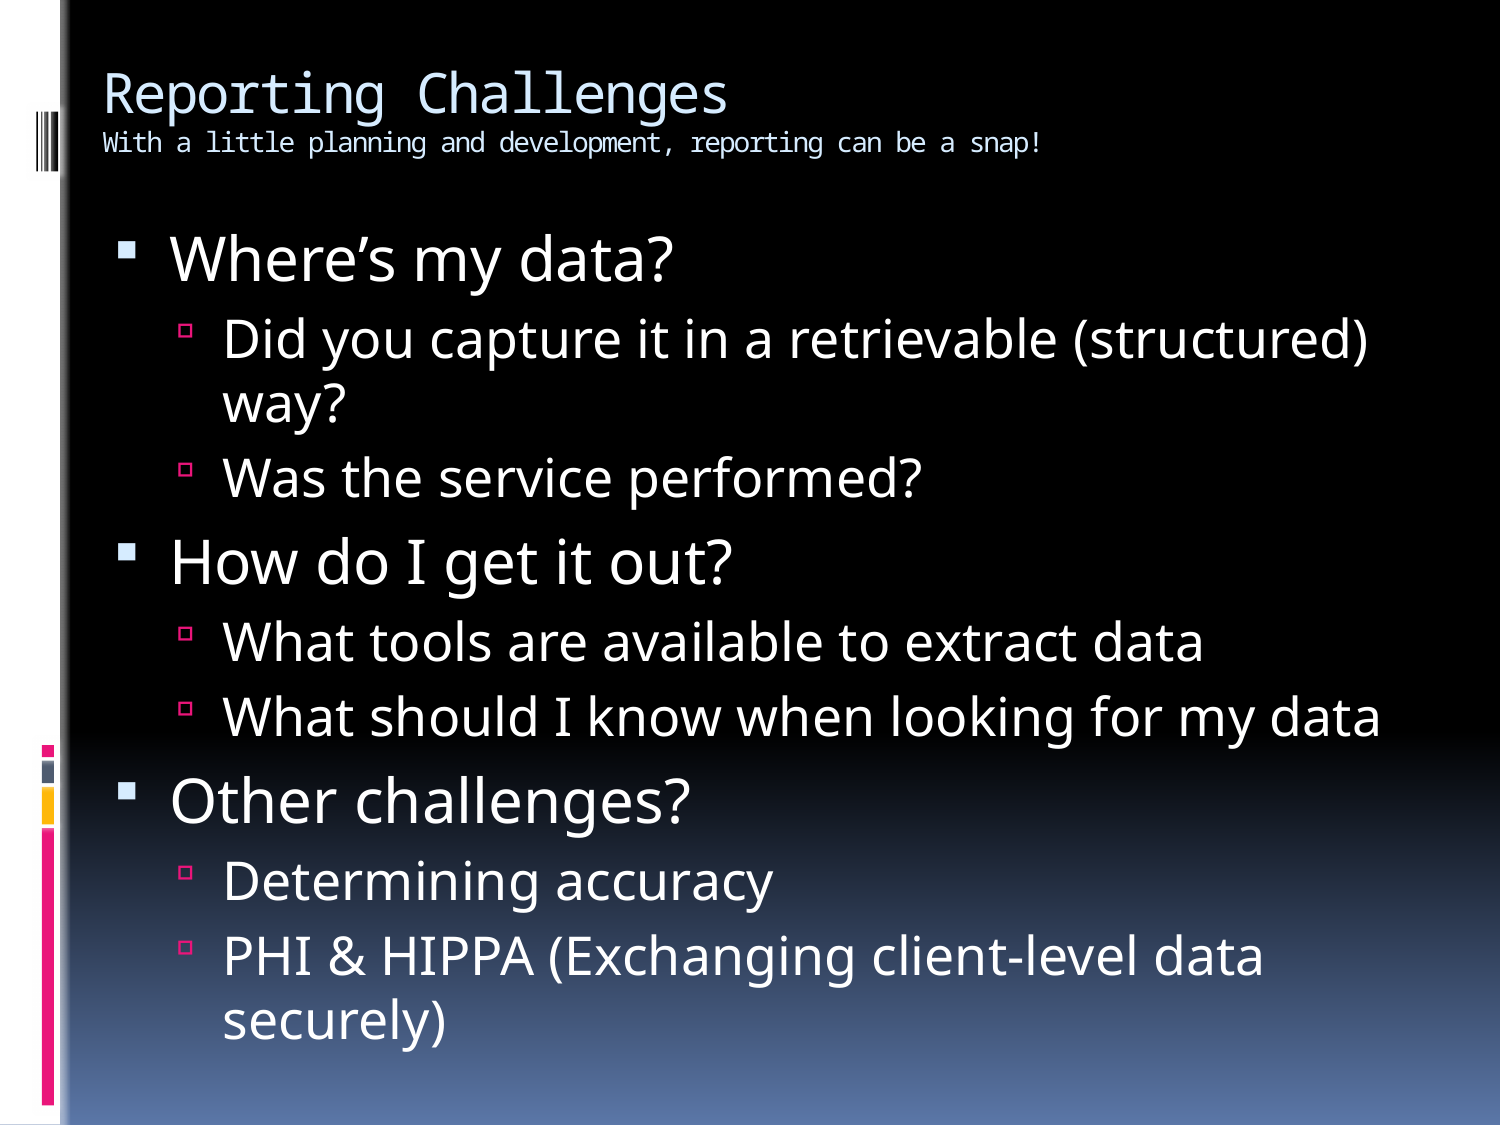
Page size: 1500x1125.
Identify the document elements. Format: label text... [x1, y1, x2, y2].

title Reporting Challenges With a little planning and development, reporting can be a snap! [87, 50, 1363, 200]
list Where’s my data? Did you capture it in a retrievable (structured) way? Was the service performed? How do I get it out? What tools are available to extract data What should I know when looking for my data Other challenges? Determining accuracy PHI & HIPPA (Exchanging client-level data securely) [87, 212, 1463, 1063]
